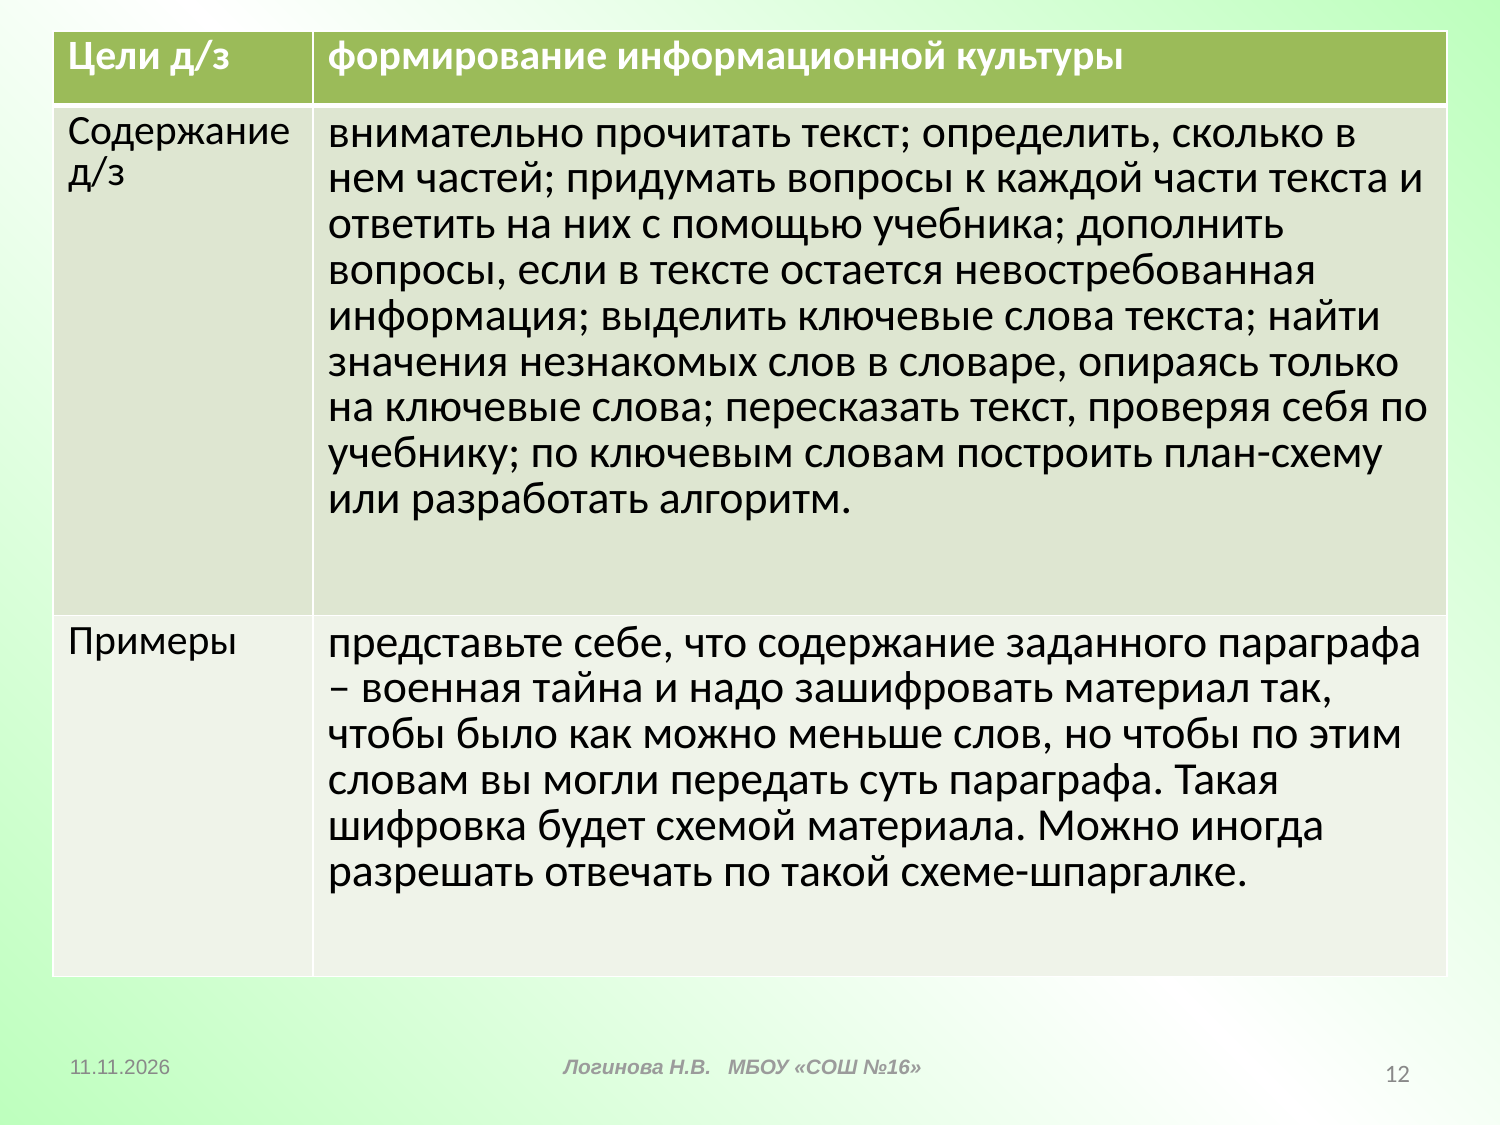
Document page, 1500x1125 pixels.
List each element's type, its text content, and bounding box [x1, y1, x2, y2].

text_box 12 [1328, 1042, 1425, 1103]
text_box 27.11.2014 [55, 1046, 186, 1087]
text_box Логинова Н.В. МБОУ «СОШ №16» [549, 1046, 951, 1087]
table_cell внимательно прочитать текст; определить, сколько в нем частей; придумать вопросы к каждой части текста и ответить на них с помощью учебника; дополнить вопросы, если в тексте остается невостребованная информация; выделить ключевые слова текста; найти значения незнакомых слов в словаре, опираясь только на ключевые слова; пересказать текст, проверяя себя по учебнику; по ключевым словам построить план-схему или разработать алгоритм. [314, 108, 1446, 615]
table_header Цели д/з [54, 32, 312, 103]
table_header формирование информационной культуры [314, 32, 1446, 103]
table_cell представьте себе, что содержание заданного параграфа – военная тайна и надо зашифровать материал так, чтобы было как можно меньше слов, но чтобы по этим словам вы могли передать суть параграфа. Такая шифровка будет схемой материала. Можно иногда разрешать отвечать по такой схеме-шпаргалке. [314, 616, 1446, 976]
table_cell Содержание д/з [54, 108, 312, 615]
table_cell Примеры [54, 616, 312, 976]
